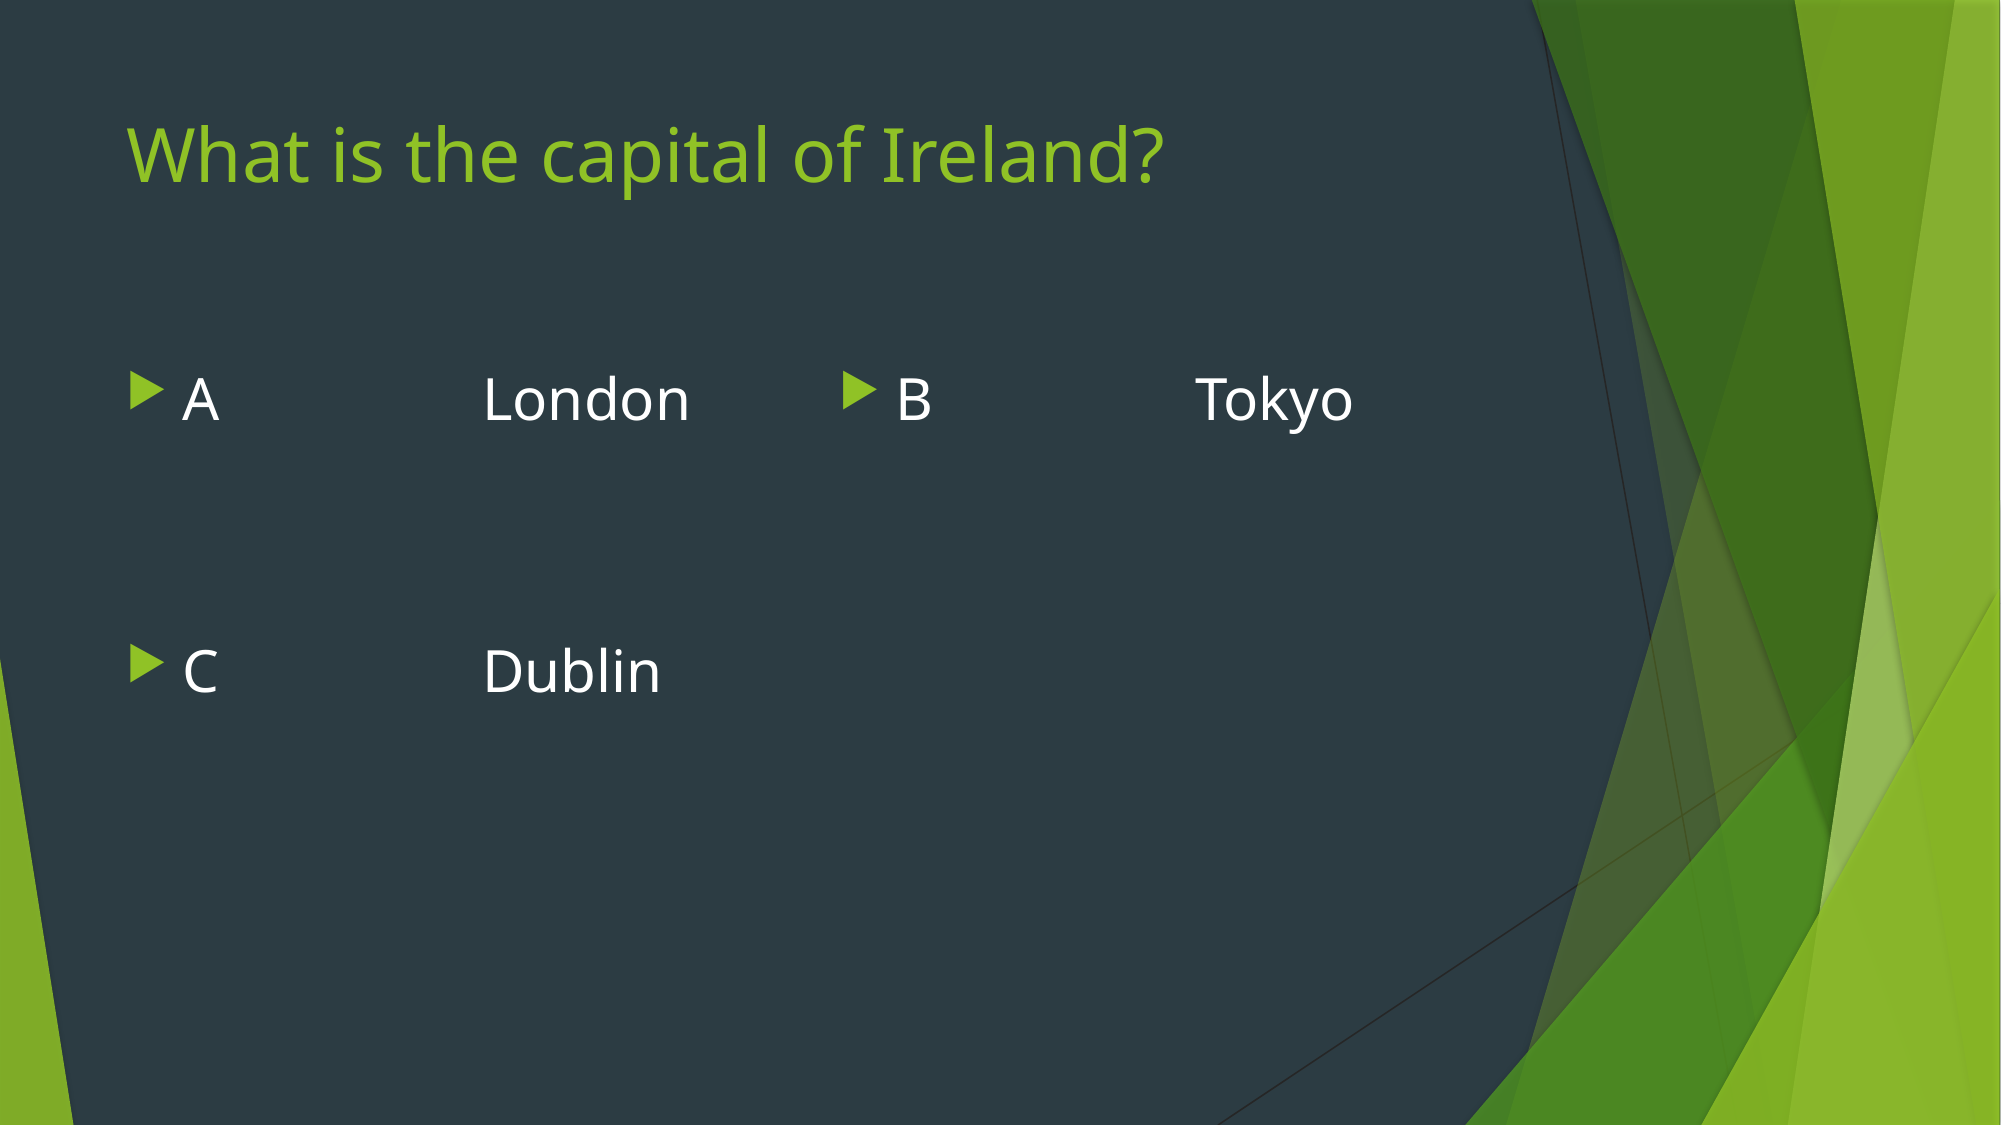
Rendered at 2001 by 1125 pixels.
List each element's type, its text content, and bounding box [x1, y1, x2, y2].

list A London C Dublin [111, 354, 824, 992]
text_box B Tokyo [823, 354, 1927, 991]
title What is the capital of Ireland? [111, 99, 1522, 317]
